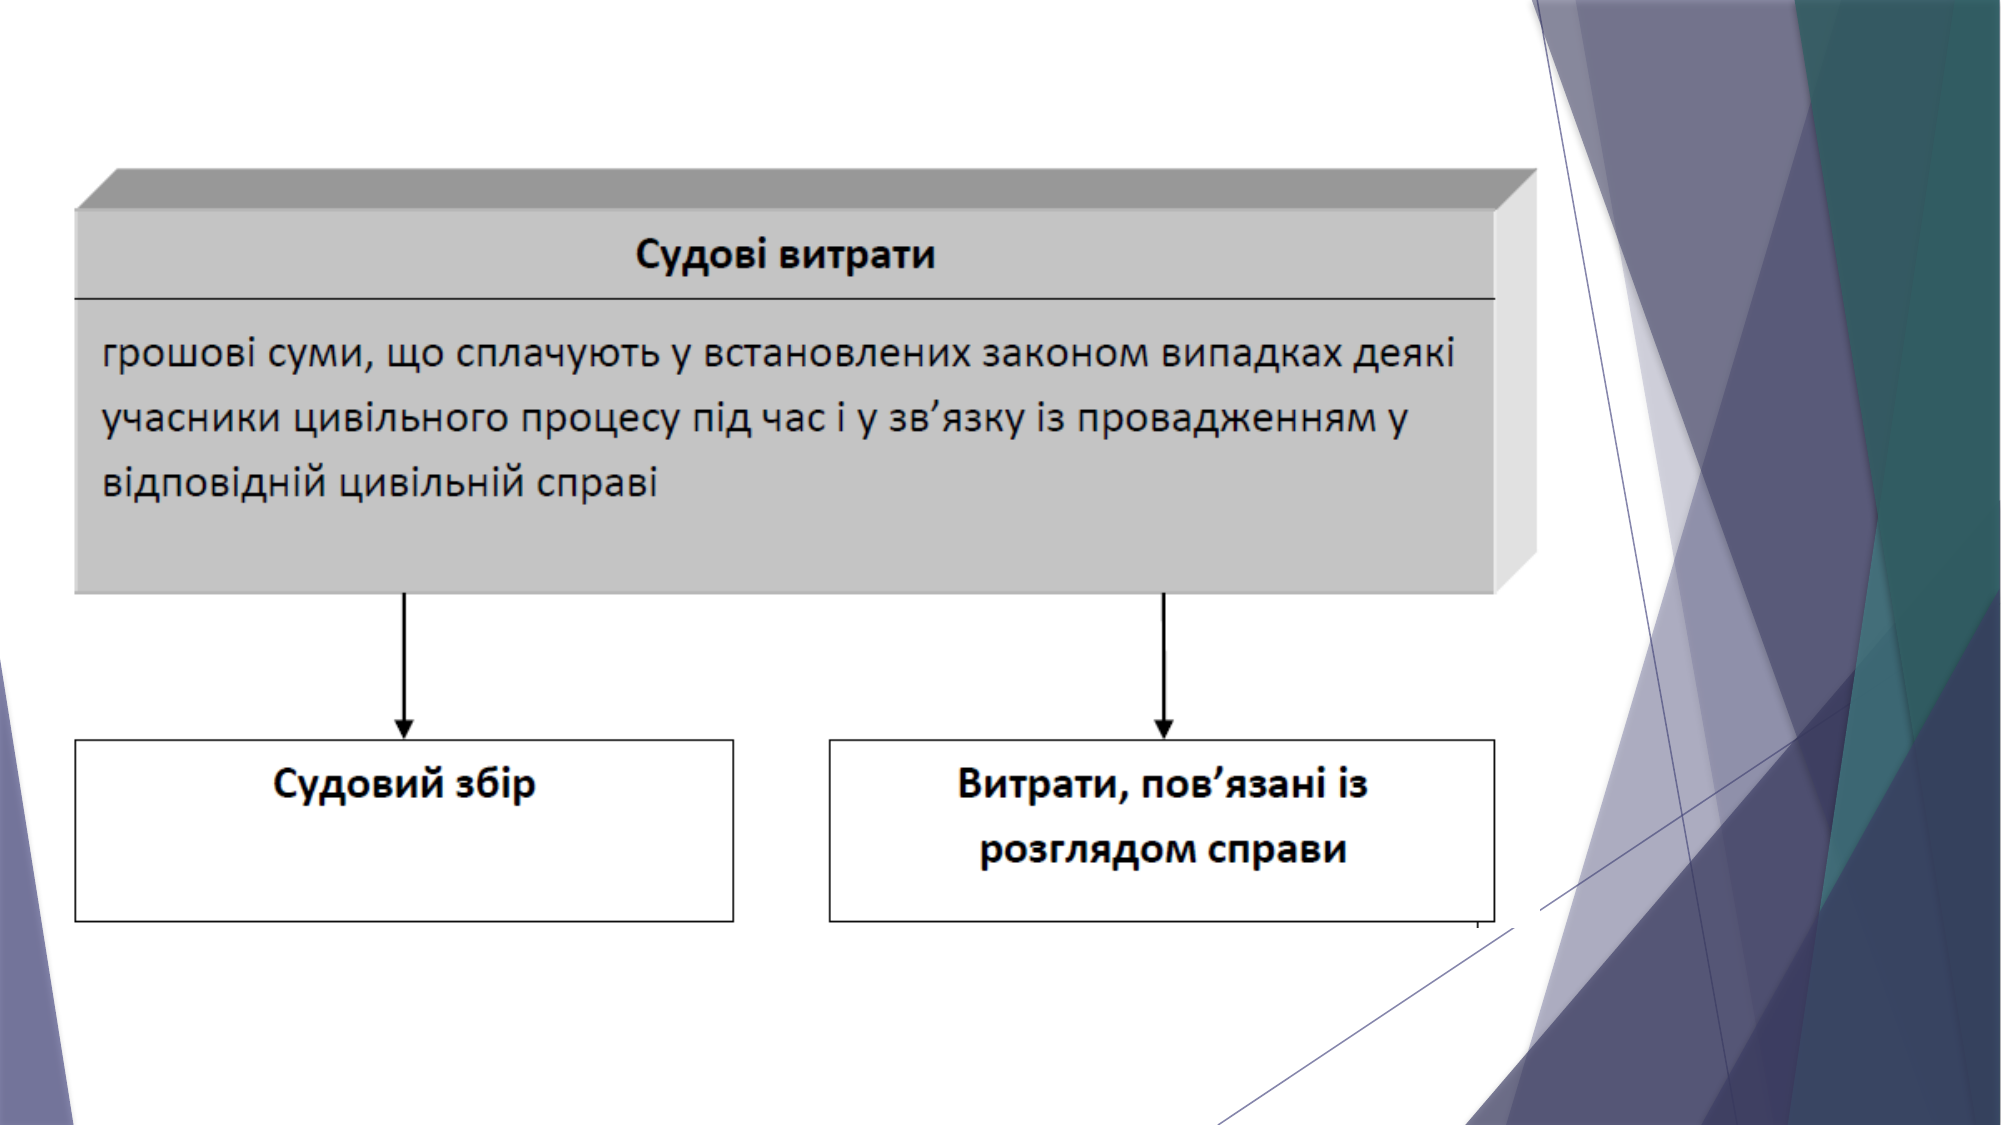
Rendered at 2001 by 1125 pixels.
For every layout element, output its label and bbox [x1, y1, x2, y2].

picture [57, 143, 1541, 929]
